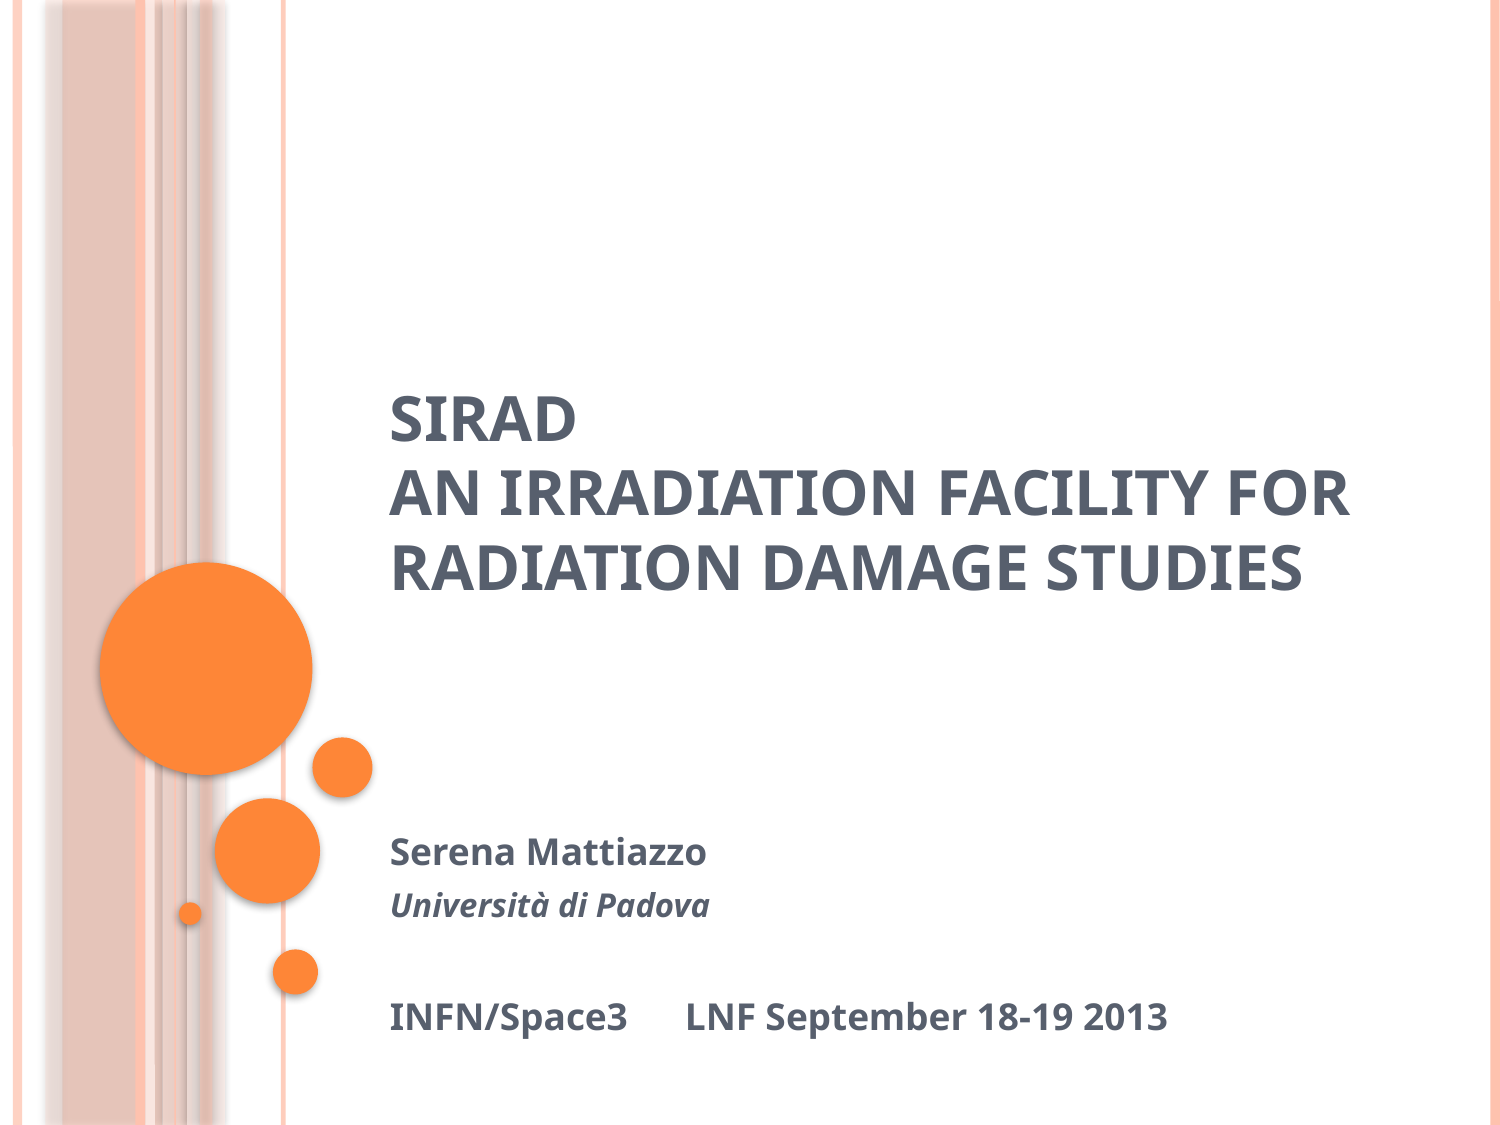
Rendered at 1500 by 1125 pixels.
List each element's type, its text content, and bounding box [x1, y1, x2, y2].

title SIRAD An irradiation facility for radiation damage studies [375, 299, 1388, 611]
subtitle Serena Mattiazzo Università di Padova INFN/Space3 LNF September 18-19 2013 [375, 820, 1388, 1046]
